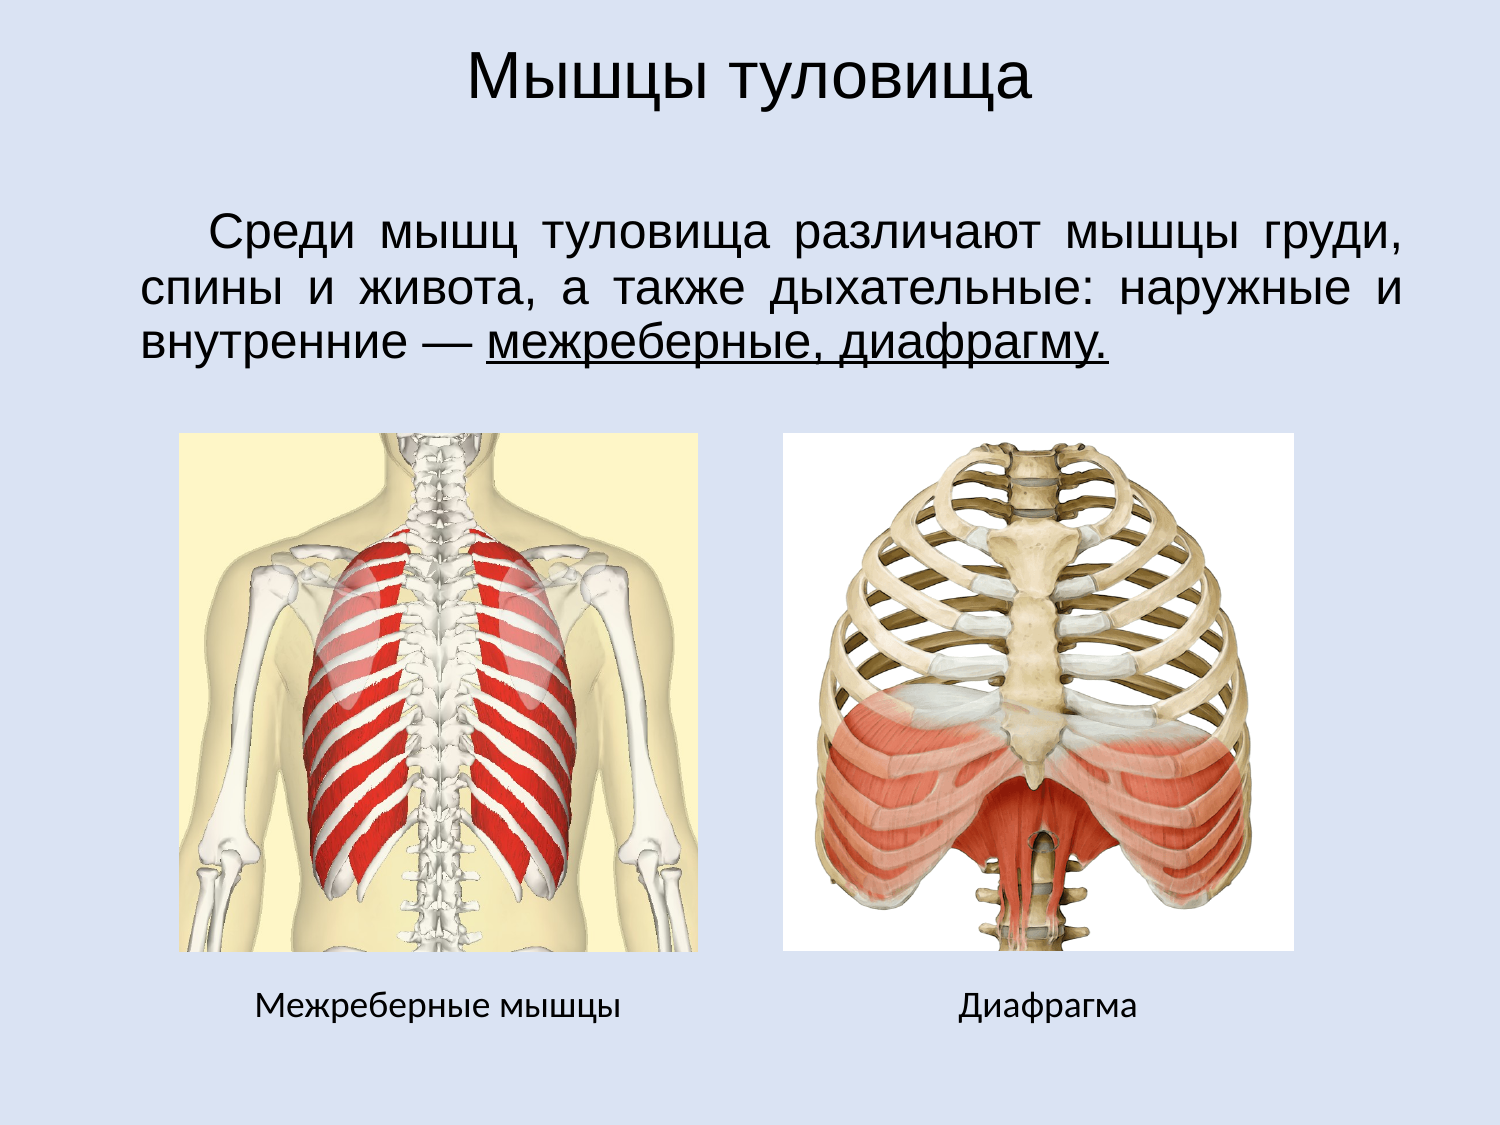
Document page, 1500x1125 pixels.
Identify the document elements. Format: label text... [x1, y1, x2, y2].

text_box Диафрагма [943, 972, 1154, 1033]
picture [783, 433, 1294, 951]
text_box Межреберные мышцы [239, 972, 637, 1033]
picture [179, 433, 698, 952]
list Среди мышц туловища различают мышцы груди, спины и живота, а также дыхательные: наружные и внутренние — межреберные, диафрагму. [125, 190, 1419, 433]
title Мышцы туловища [103, 15, 1397, 139]
